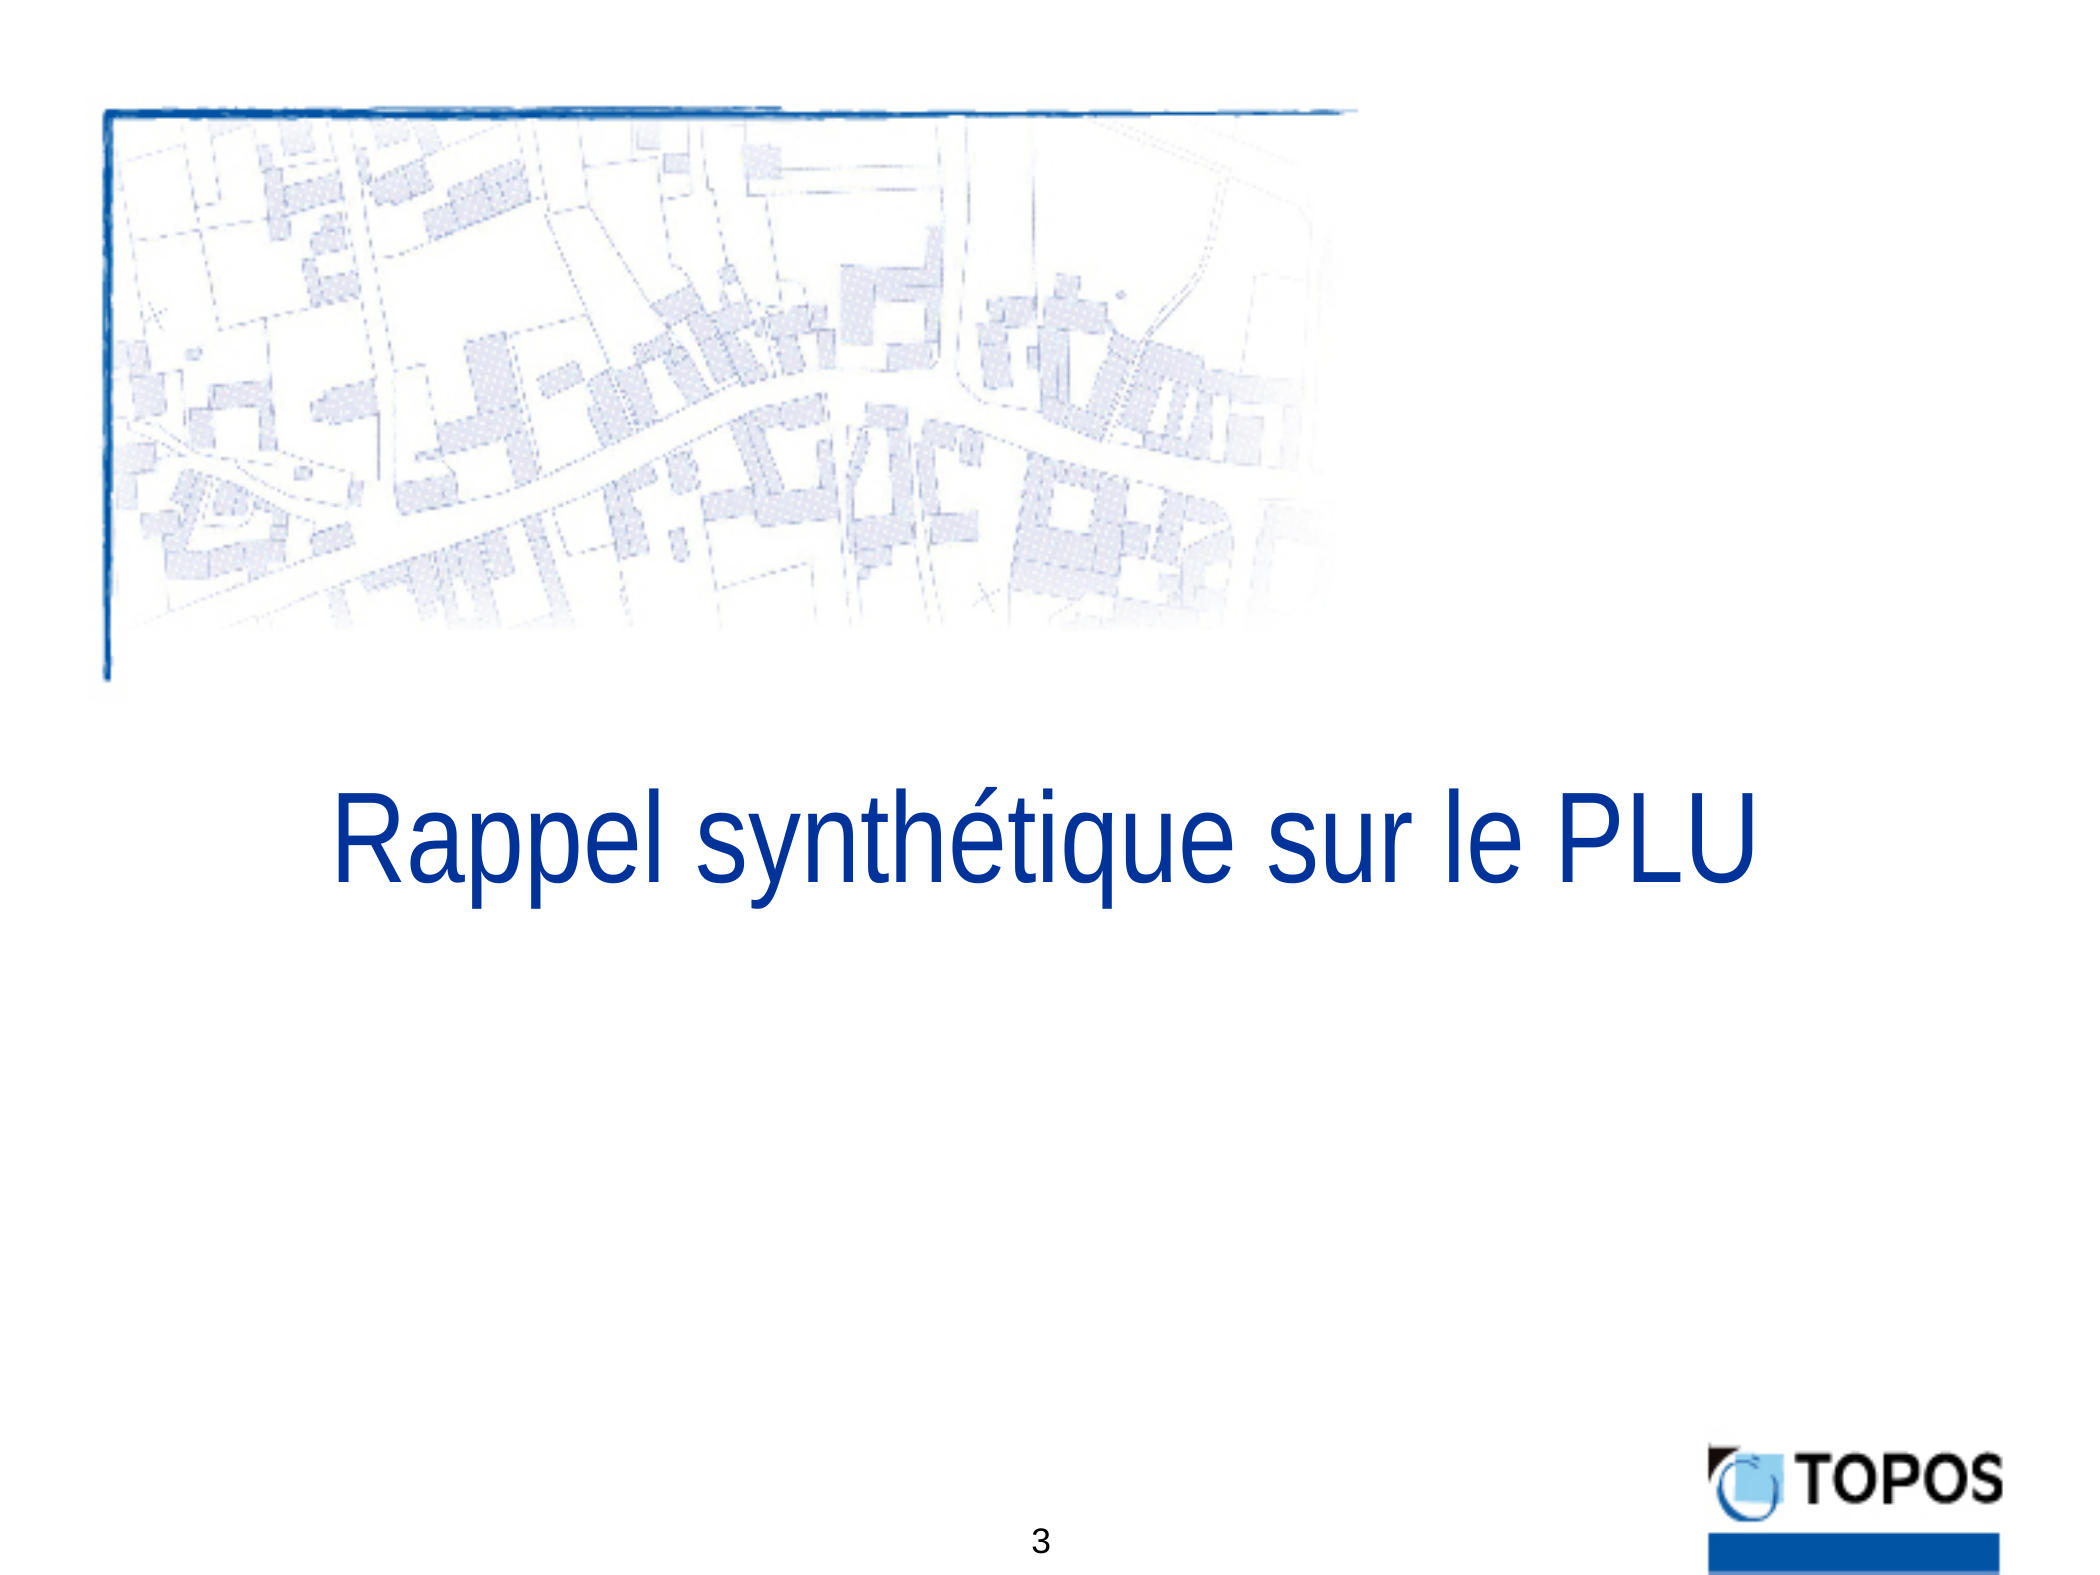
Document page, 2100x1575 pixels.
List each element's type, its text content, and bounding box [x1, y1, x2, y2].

text_box 3 [1010, 1507, 1073, 1571]
text_box Rappel synthétique sur le PLU [154, 662, 1940, 1000]
picture [1, 2, 2100, 1575]
